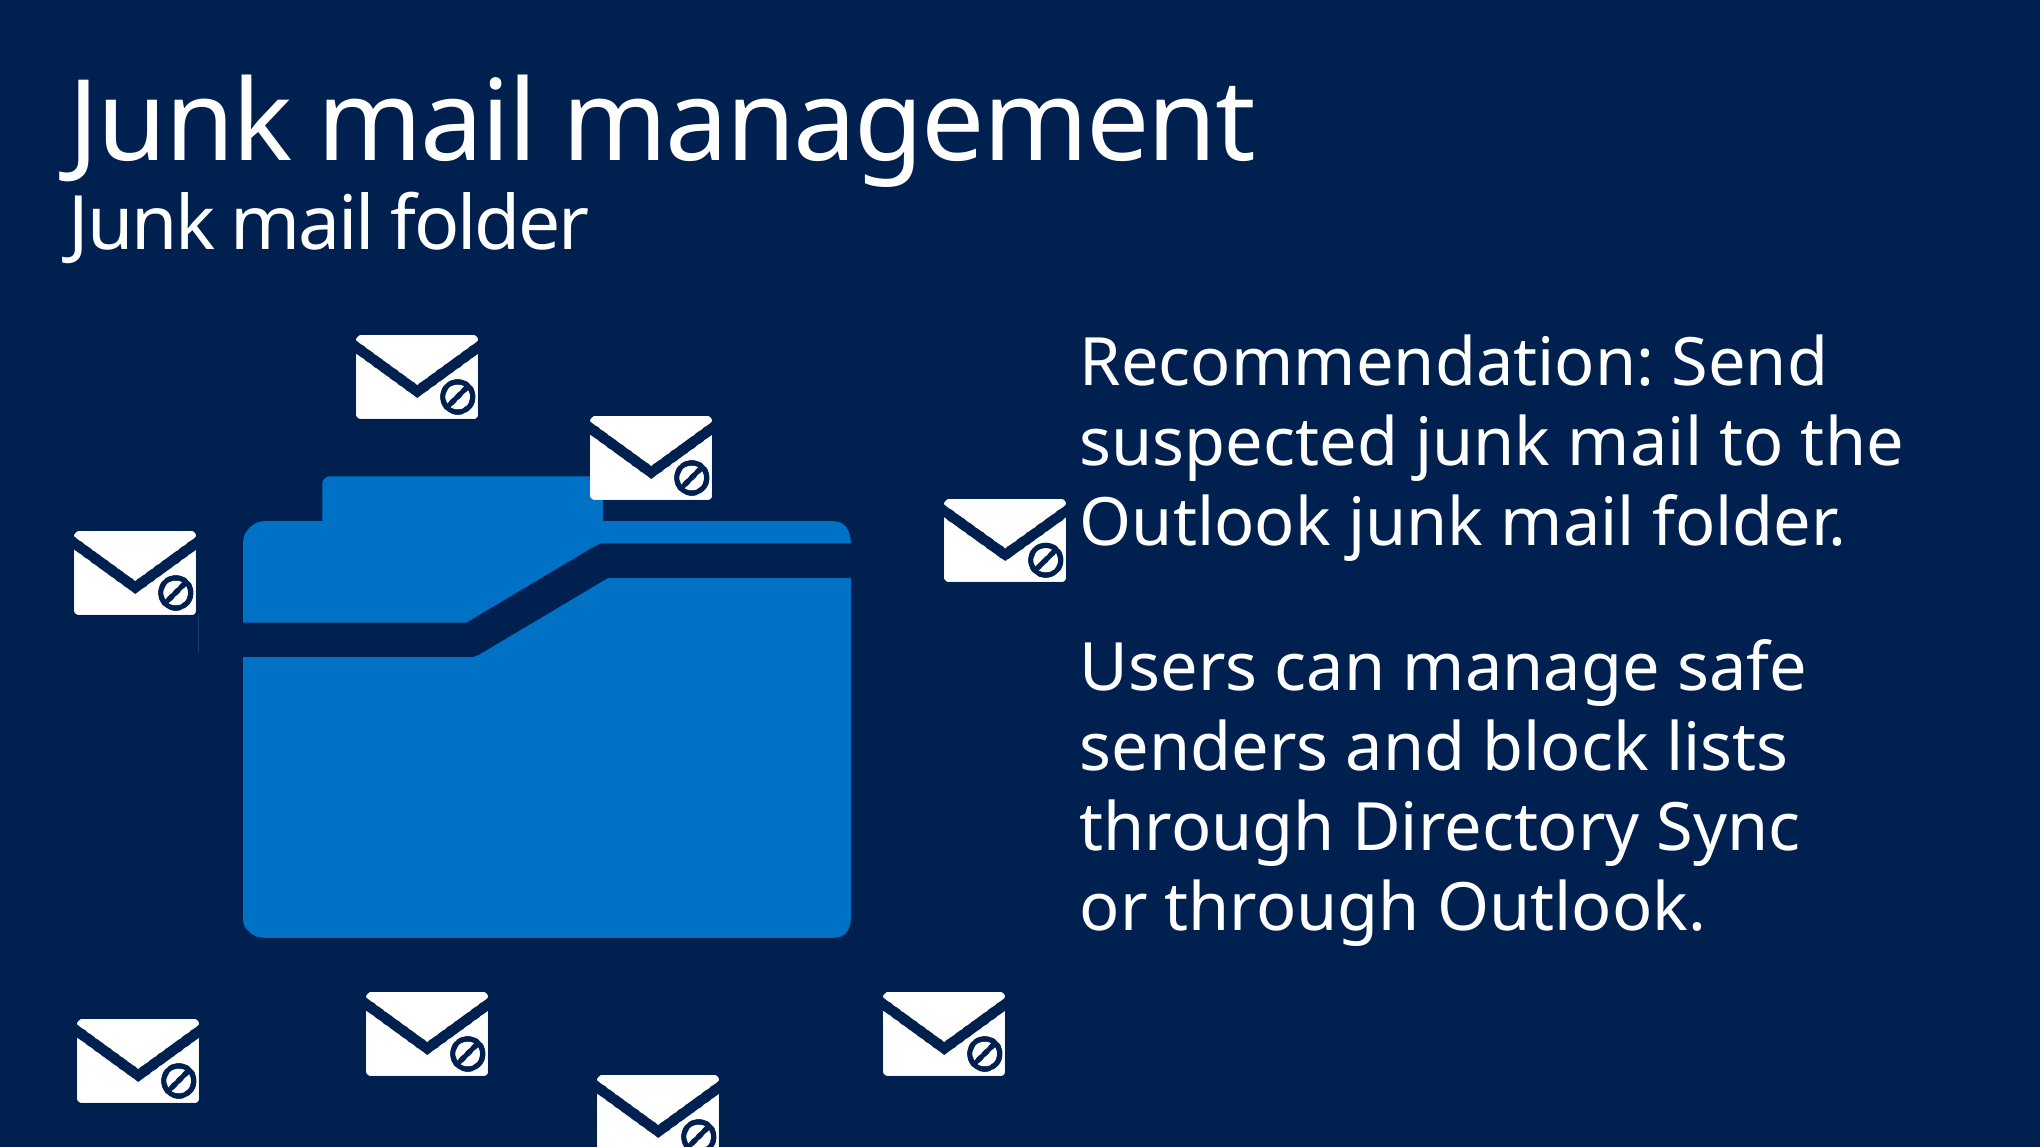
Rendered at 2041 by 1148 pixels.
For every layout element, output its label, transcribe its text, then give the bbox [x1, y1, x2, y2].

picture [883, 992, 1005, 1076]
text_box Recommendation: Send suspected junk mail to the Outlook junk mail folder. Users can manage safe senders and block lists through Directory Sync or through Outlook. [1065, 311, 1965, 1103]
title Junk mail management Junk mail folder [45, 48, 1996, 200]
picture [356, 335, 478, 420]
picture [74, 531, 196, 615]
picture [590, 416, 712, 500]
picture [77, 1019, 199, 1104]
picture [366, 992, 488, 1076]
picture [597, 1075, 719, 1148]
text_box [242, 476, 852, 939]
picture [943, 498, 1066, 583]
